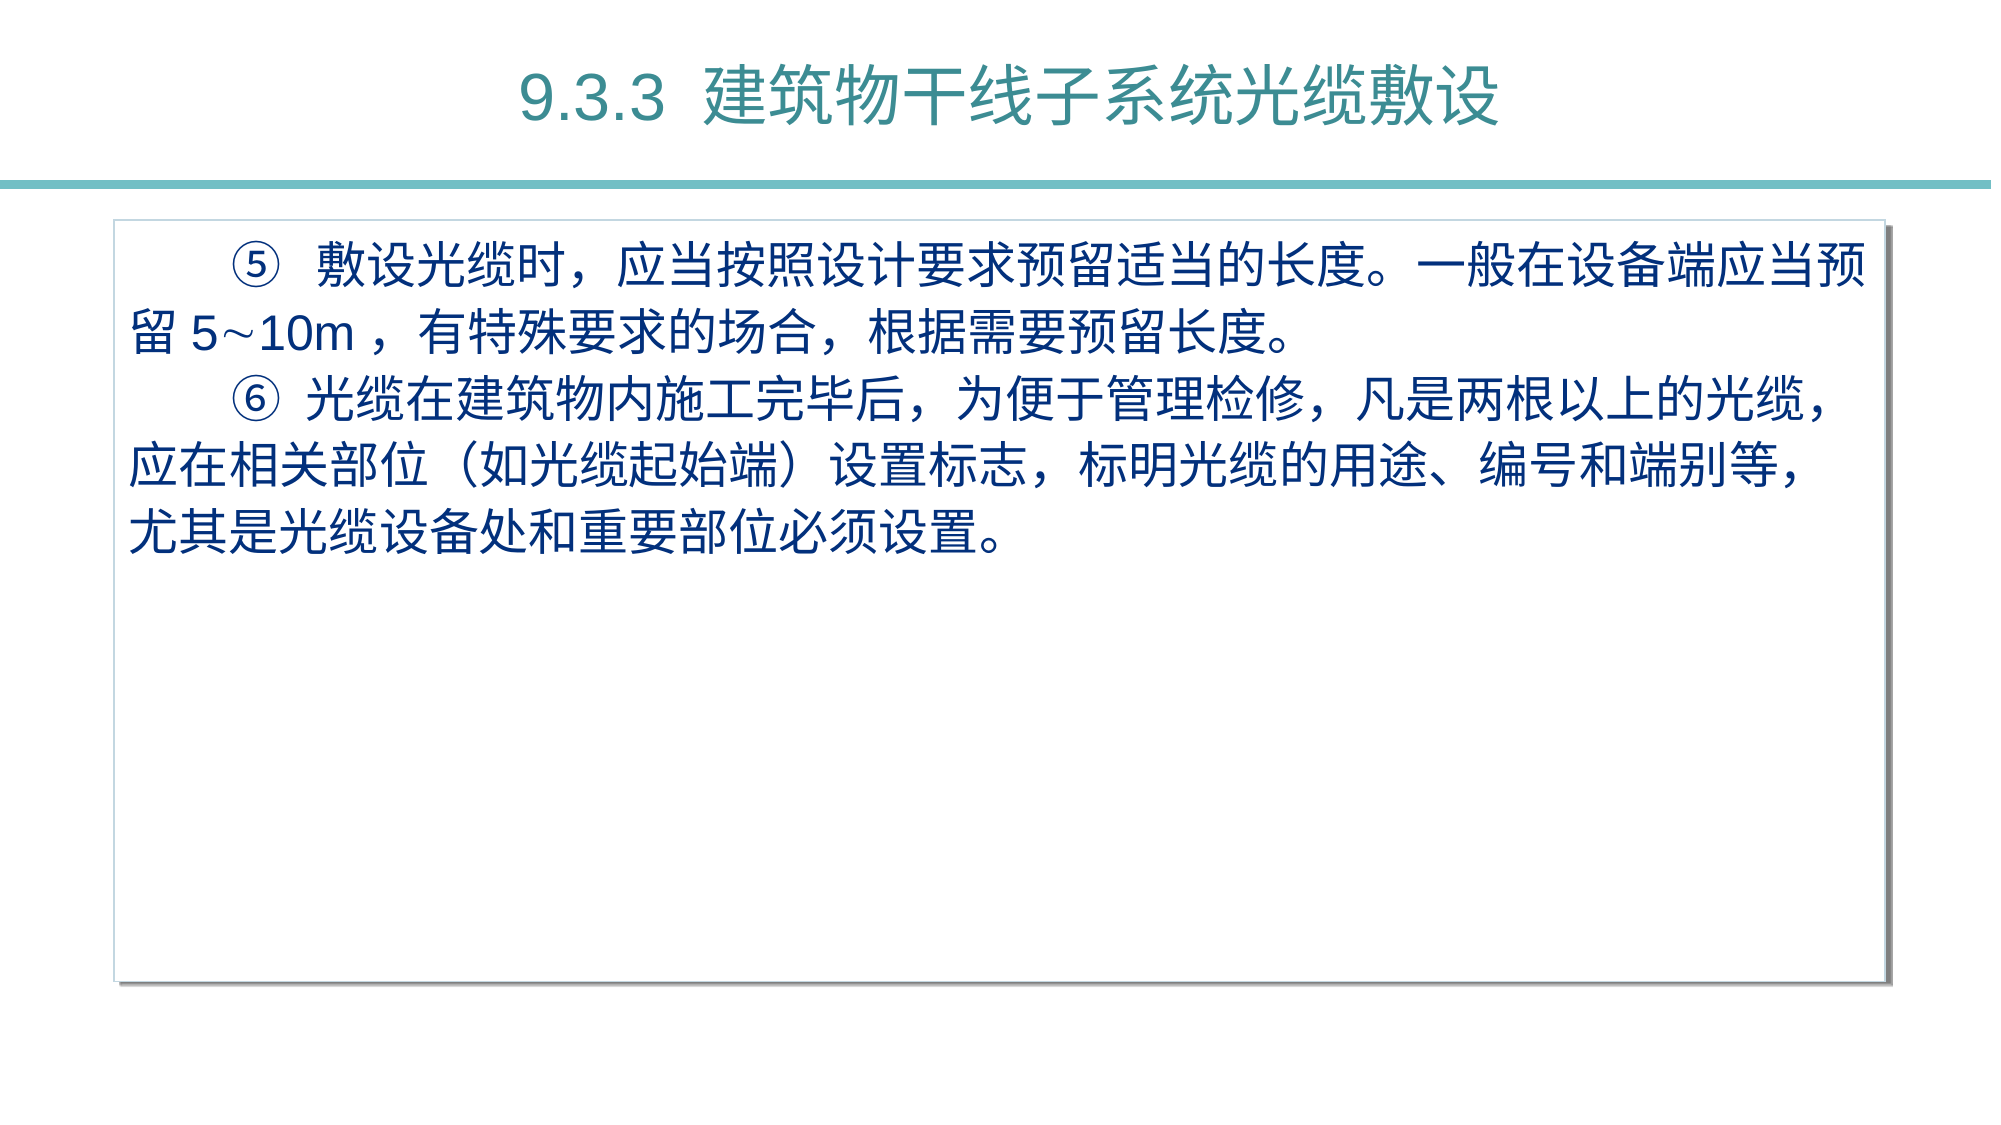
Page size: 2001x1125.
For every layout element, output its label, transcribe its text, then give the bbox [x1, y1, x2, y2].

text_box ⑤ 敷设光缆时，应当按照设计要求预留适当的长度。一般在设备端应当预留510m，有特殊要求的场合，根据需要预留长度。 ⑥ 光缆在建筑物内施工完毕后，为便于管理检修，凡是两根以上的光缆，应在相关部位（如光缆起始端）设置标志，标明光缆的用途、编号和端别等，尤其是光缆设备处和重要部位必须设置。 [114, 219, 1886, 982]
text_box 9.3.3 建筑物干线子系统光缆敷设 [503, 42, 1633, 138]
